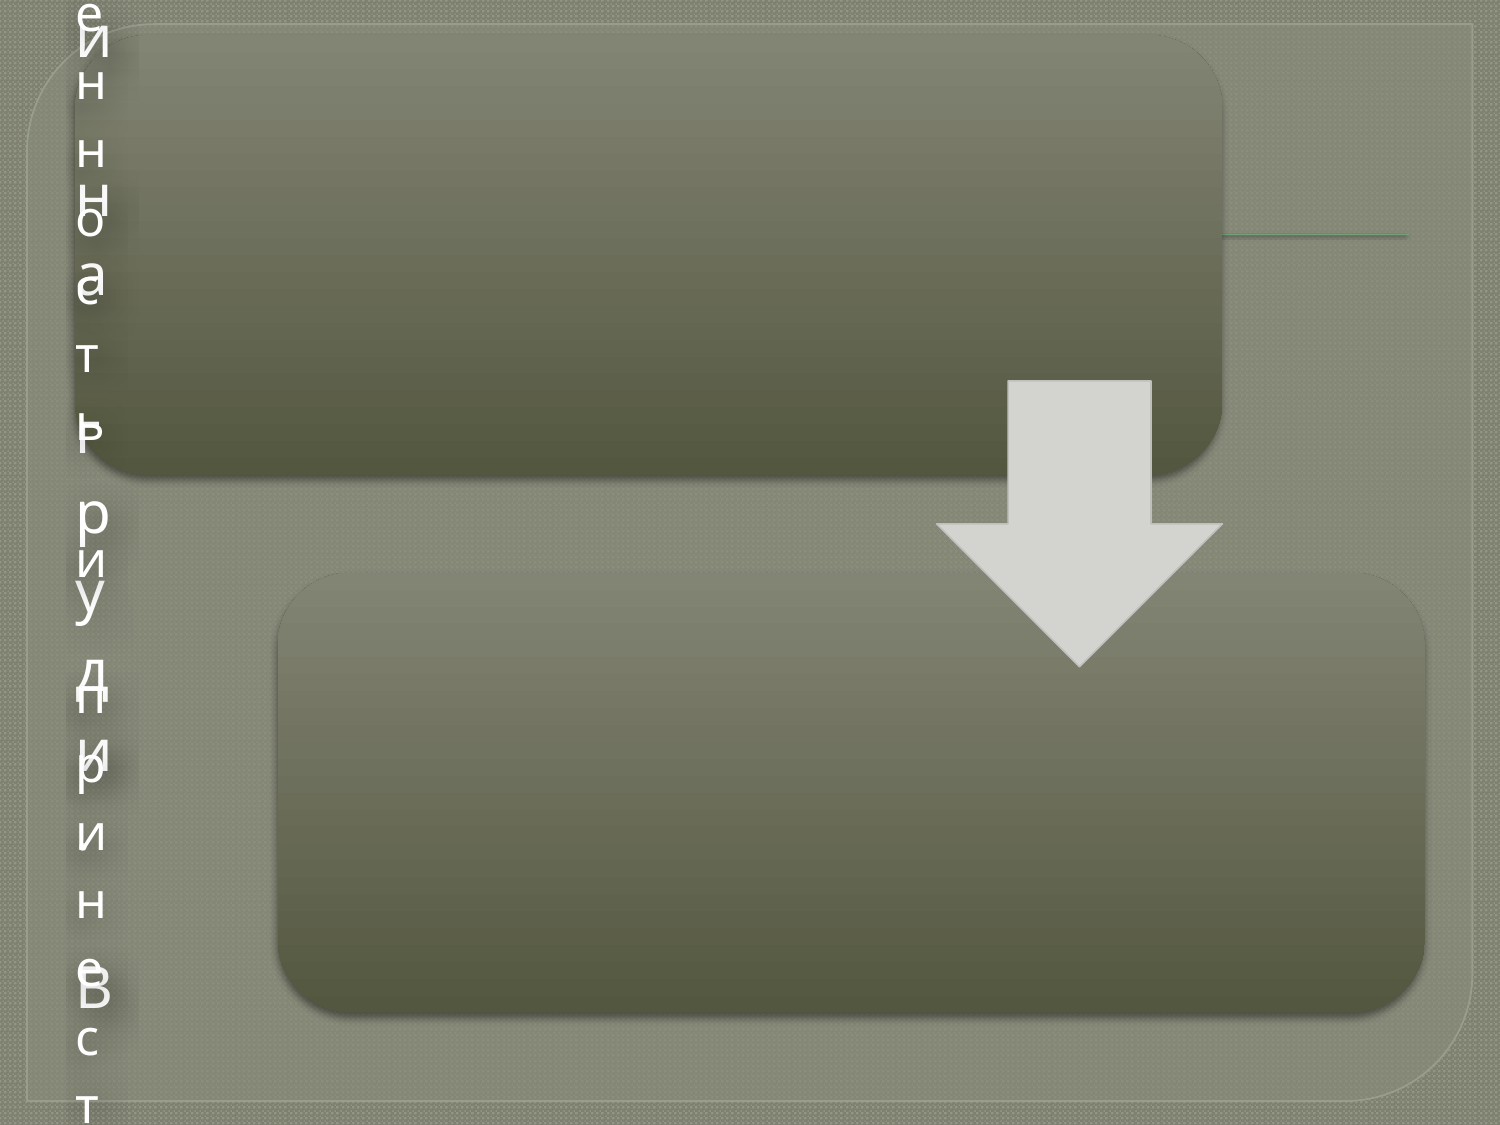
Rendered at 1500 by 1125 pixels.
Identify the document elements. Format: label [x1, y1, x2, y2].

list [74, 34, 1426, 1013]
